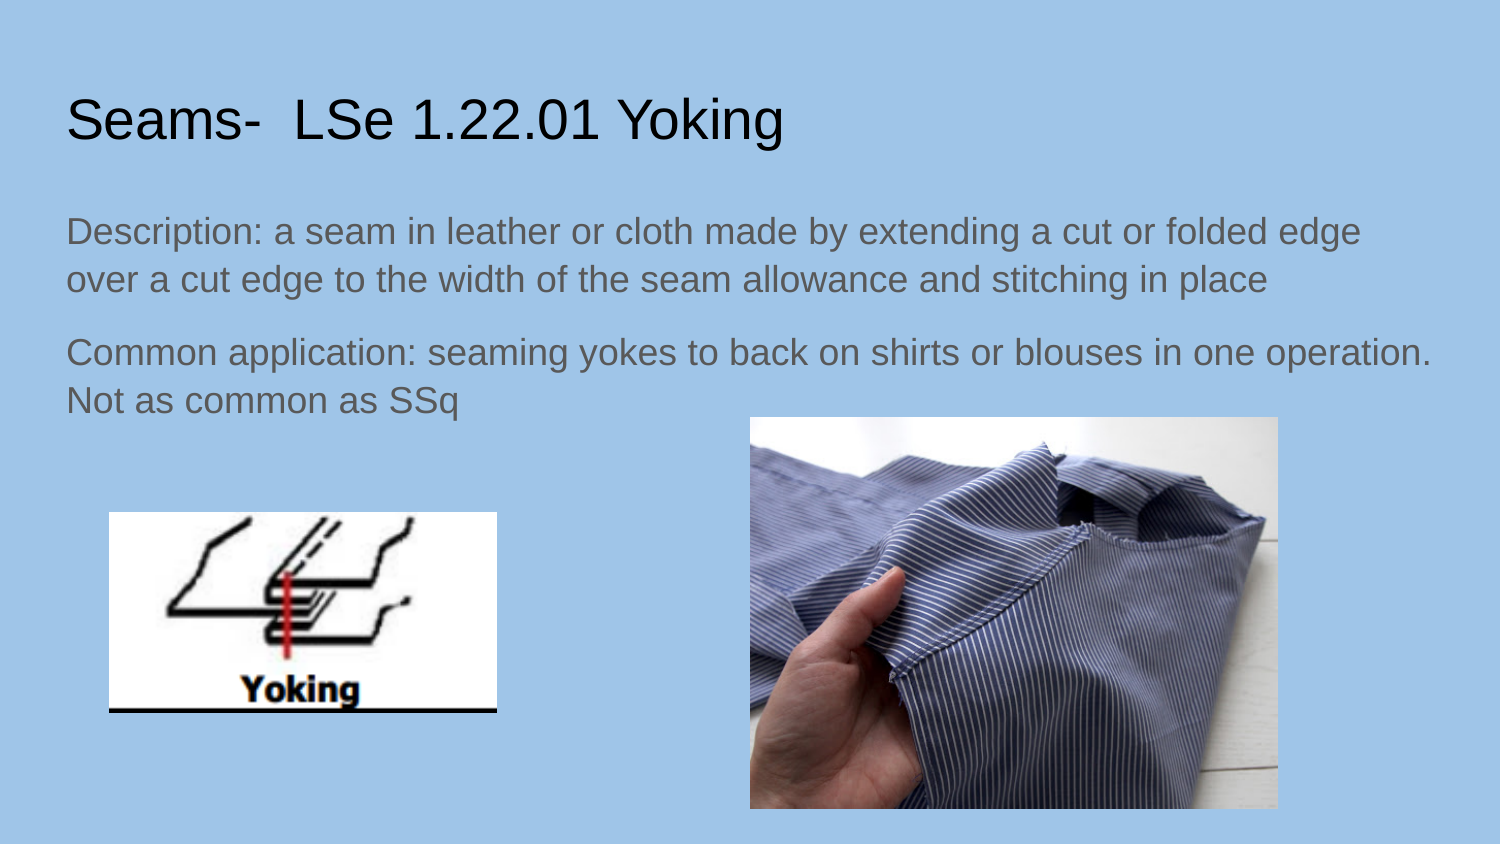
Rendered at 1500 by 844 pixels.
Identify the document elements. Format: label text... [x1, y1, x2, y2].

picture [109, 512, 497, 713]
list Description: a seam in leather or cloth made by extending a cut or folded edge over a cut edge to the width of the seam allowance and stitching in place Common application: seaming yokes to back on shirts or blouses in one operation. Not as common as SSq [51, 189, 1449, 750]
picture [749, 416, 1278, 809]
title Seams- LSe 1.22.01 Yoking [51, 72, 1449, 167]
